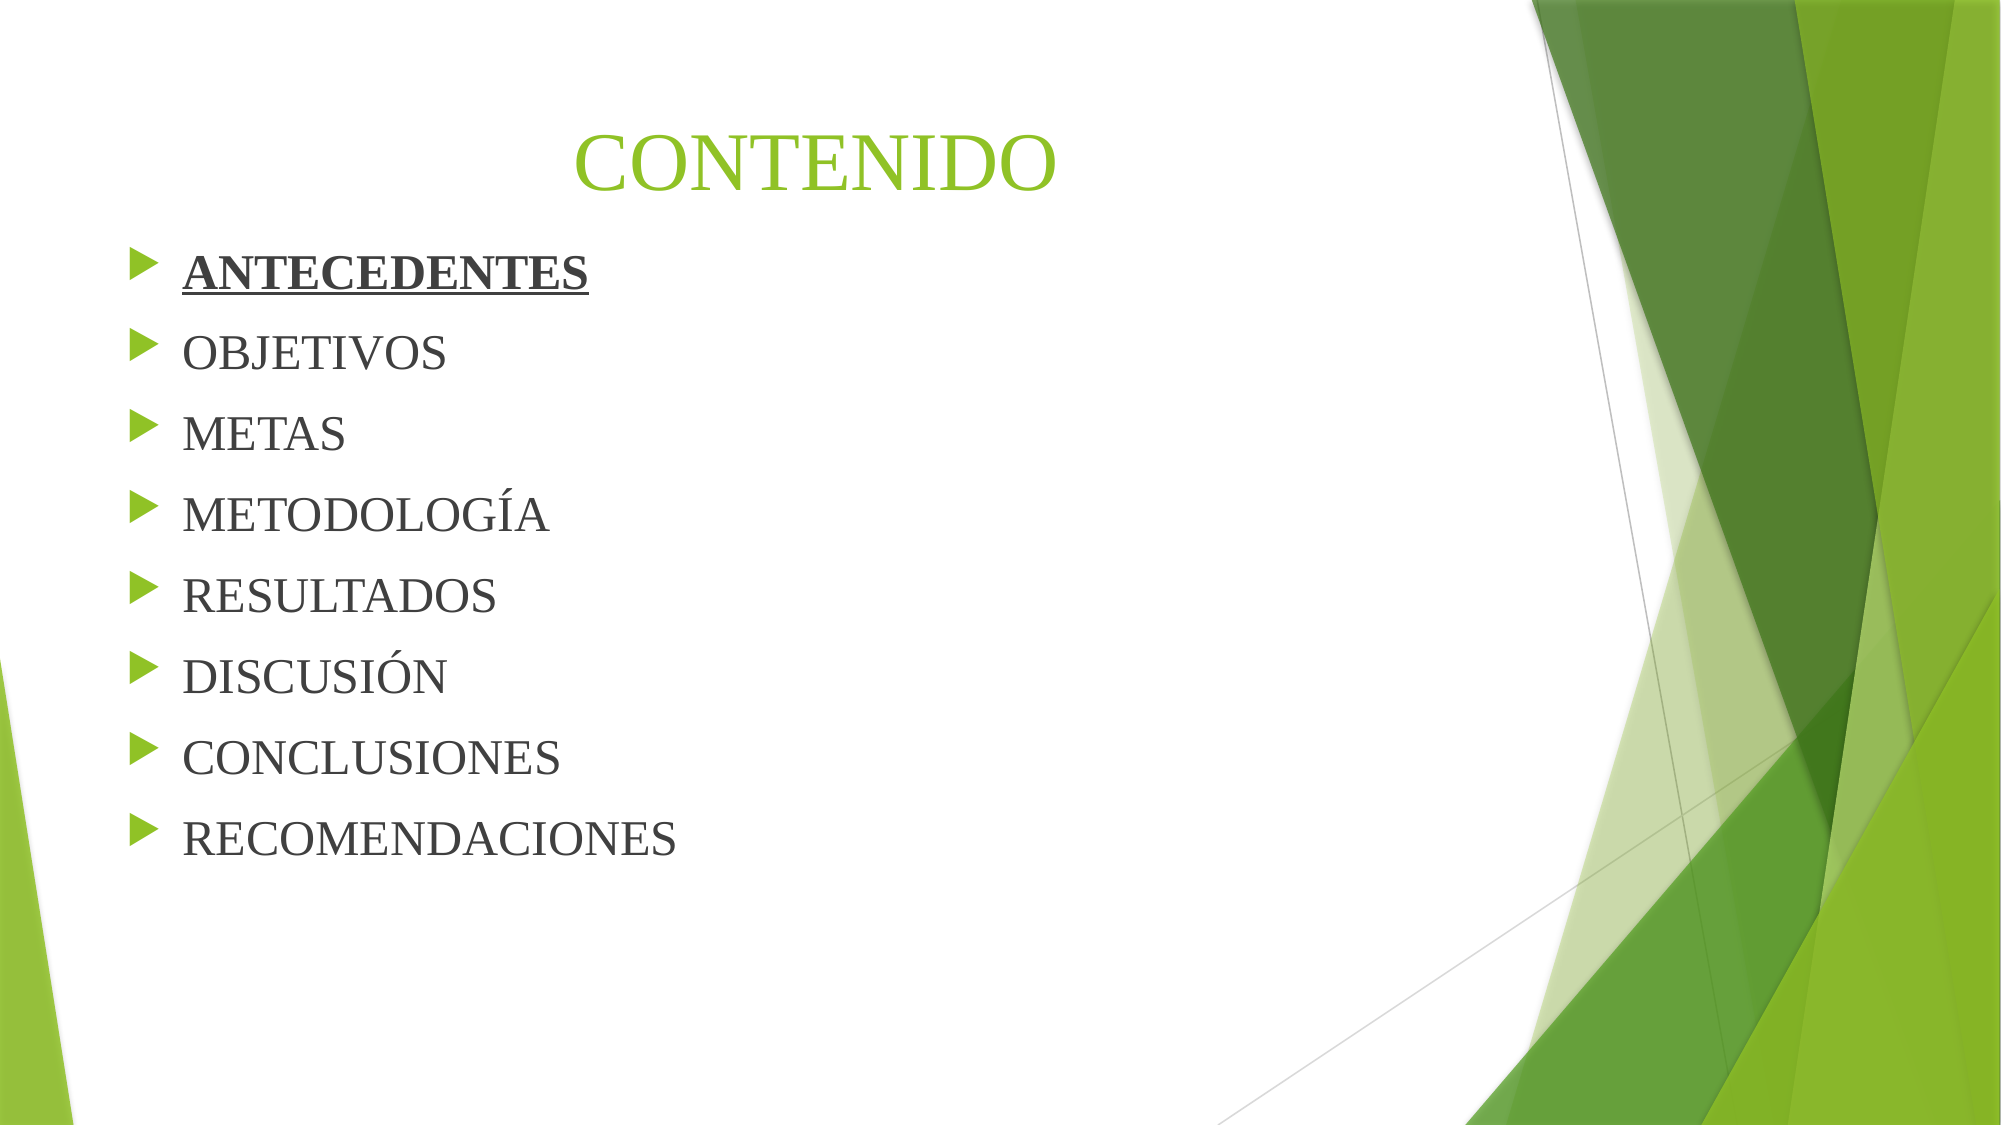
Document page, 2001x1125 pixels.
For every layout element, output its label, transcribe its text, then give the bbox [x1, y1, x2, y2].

title CONTENIDO [111, 99, 1522, 225]
list ANTECEDENTES OBJETIVOS METAS METODOLOGÍA RESULTADOS DISCUSIÓN CONCLUSIONES RECOMENDACIONES [111, 231, 1522, 998]
